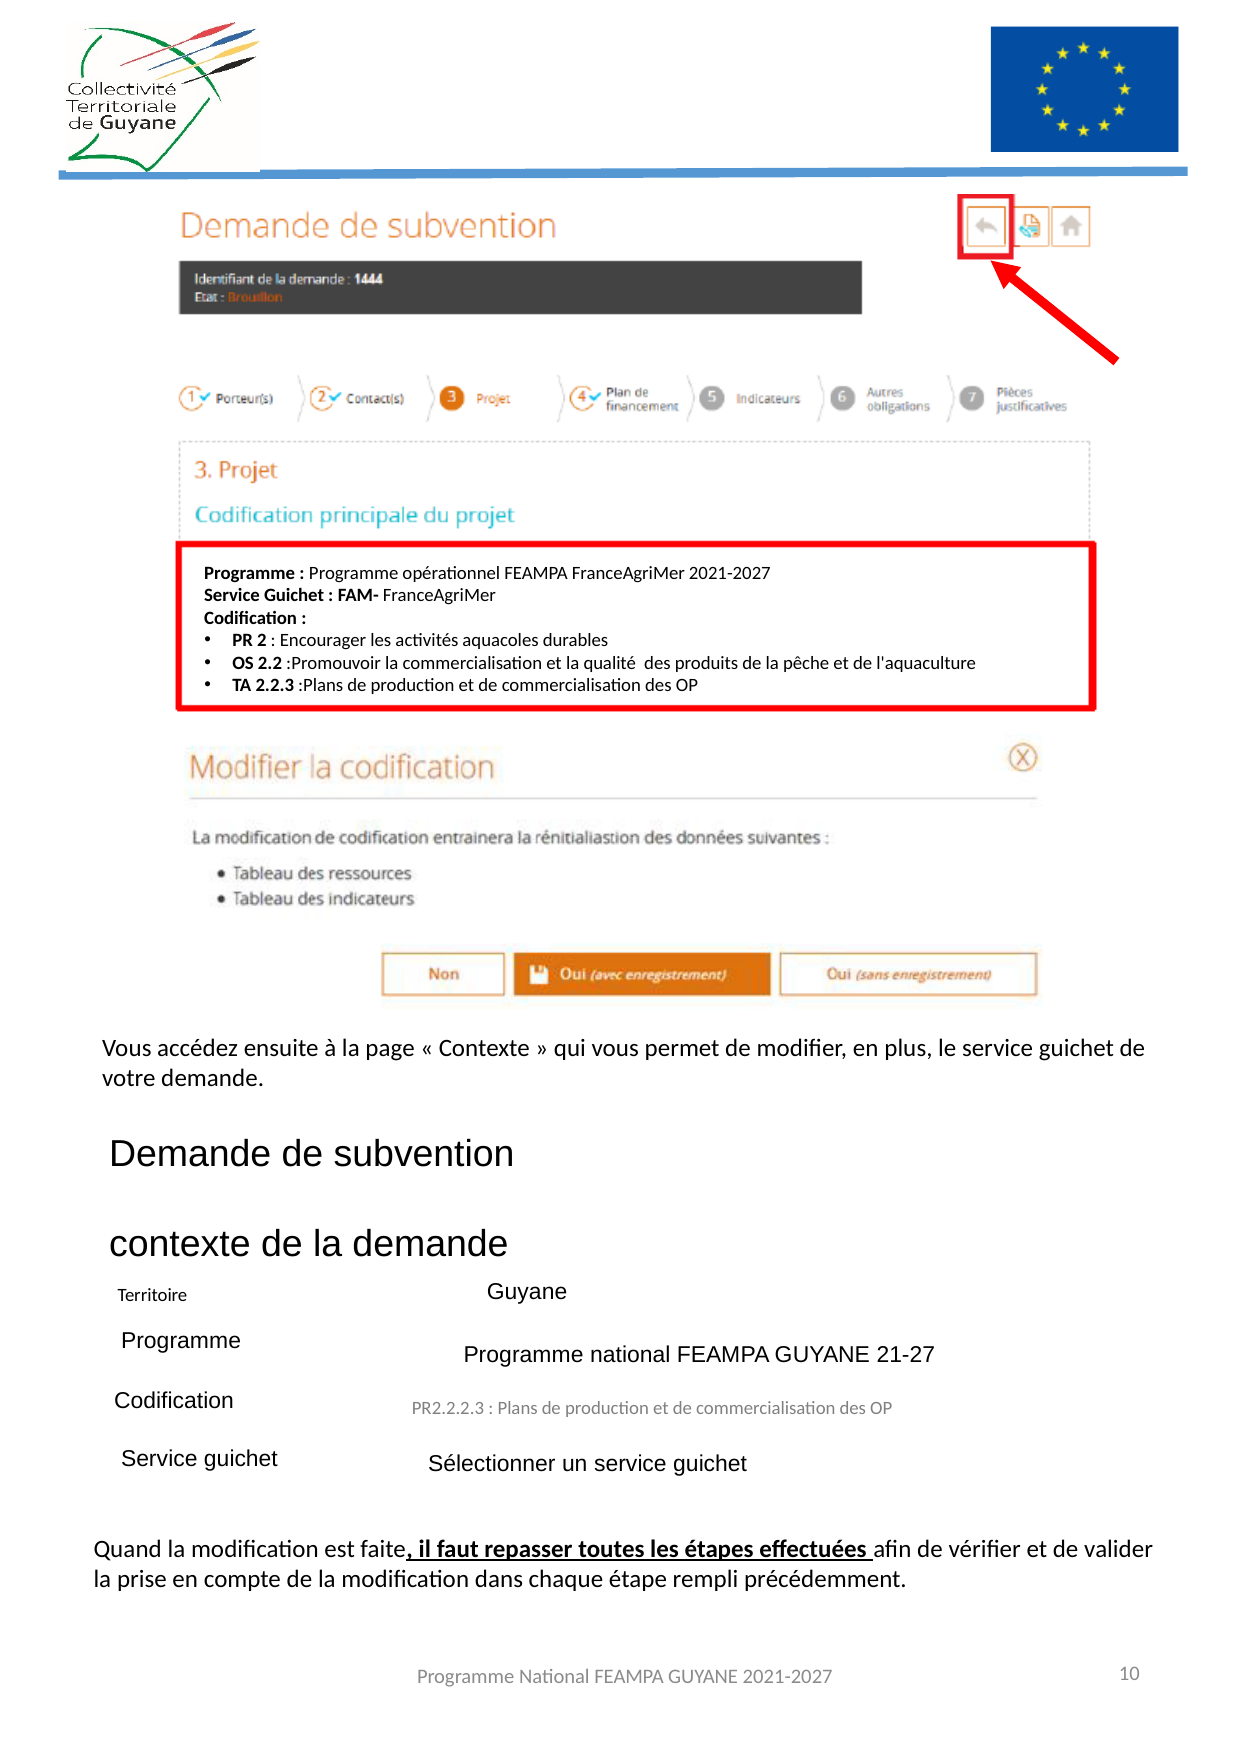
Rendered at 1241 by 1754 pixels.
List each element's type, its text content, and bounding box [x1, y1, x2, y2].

text_box Demande de subvention contexte de la demande [94, 1121, 1134, 1272]
picture [153, 194, 1103, 1026]
text_box Programme [106, 1317, 367, 1361]
text_box Service guichet [106, 1436, 355, 1479]
text_box Sélectionner un service guichet [413, 1440, 1028, 1484]
text_box Programme national FEAMPA GUYANE 21-27 [448, 1332, 1181, 1375]
text_box Guyane [472, 1269, 909, 1312]
picture [990, 25, 1179, 152]
text_box Vous accédez ensuite à la page « Contexte » qui vous permet de modifier, en plus, le service guichet de votre demande. [87, 1024, 1169, 1100]
text_box Codification [99, 1378, 265, 1421]
text_box 10 [875, 1625, 1155, 1719]
text_box Territoire [102, 1275, 437, 1313]
text_box Quand la modification est faite, il faut repasser toutes les étapes effectuées afin de vérifier et de valider la prise en compte de la modification dans chaque étape rempli précédemment. [78, 1525, 1178, 1600]
text_box [1107, 353, 1117, 363]
text_box [264, 170, 1188, 176]
text_box PR2.2.2.3 : Plans de production et de commercialisation des OP [395, 1406, 942, 1429]
text_box Programme National FEAMPA GUYANE 2021-2027 [263, 1628, 982, 1722]
picture [65, 22, 260, 172]
